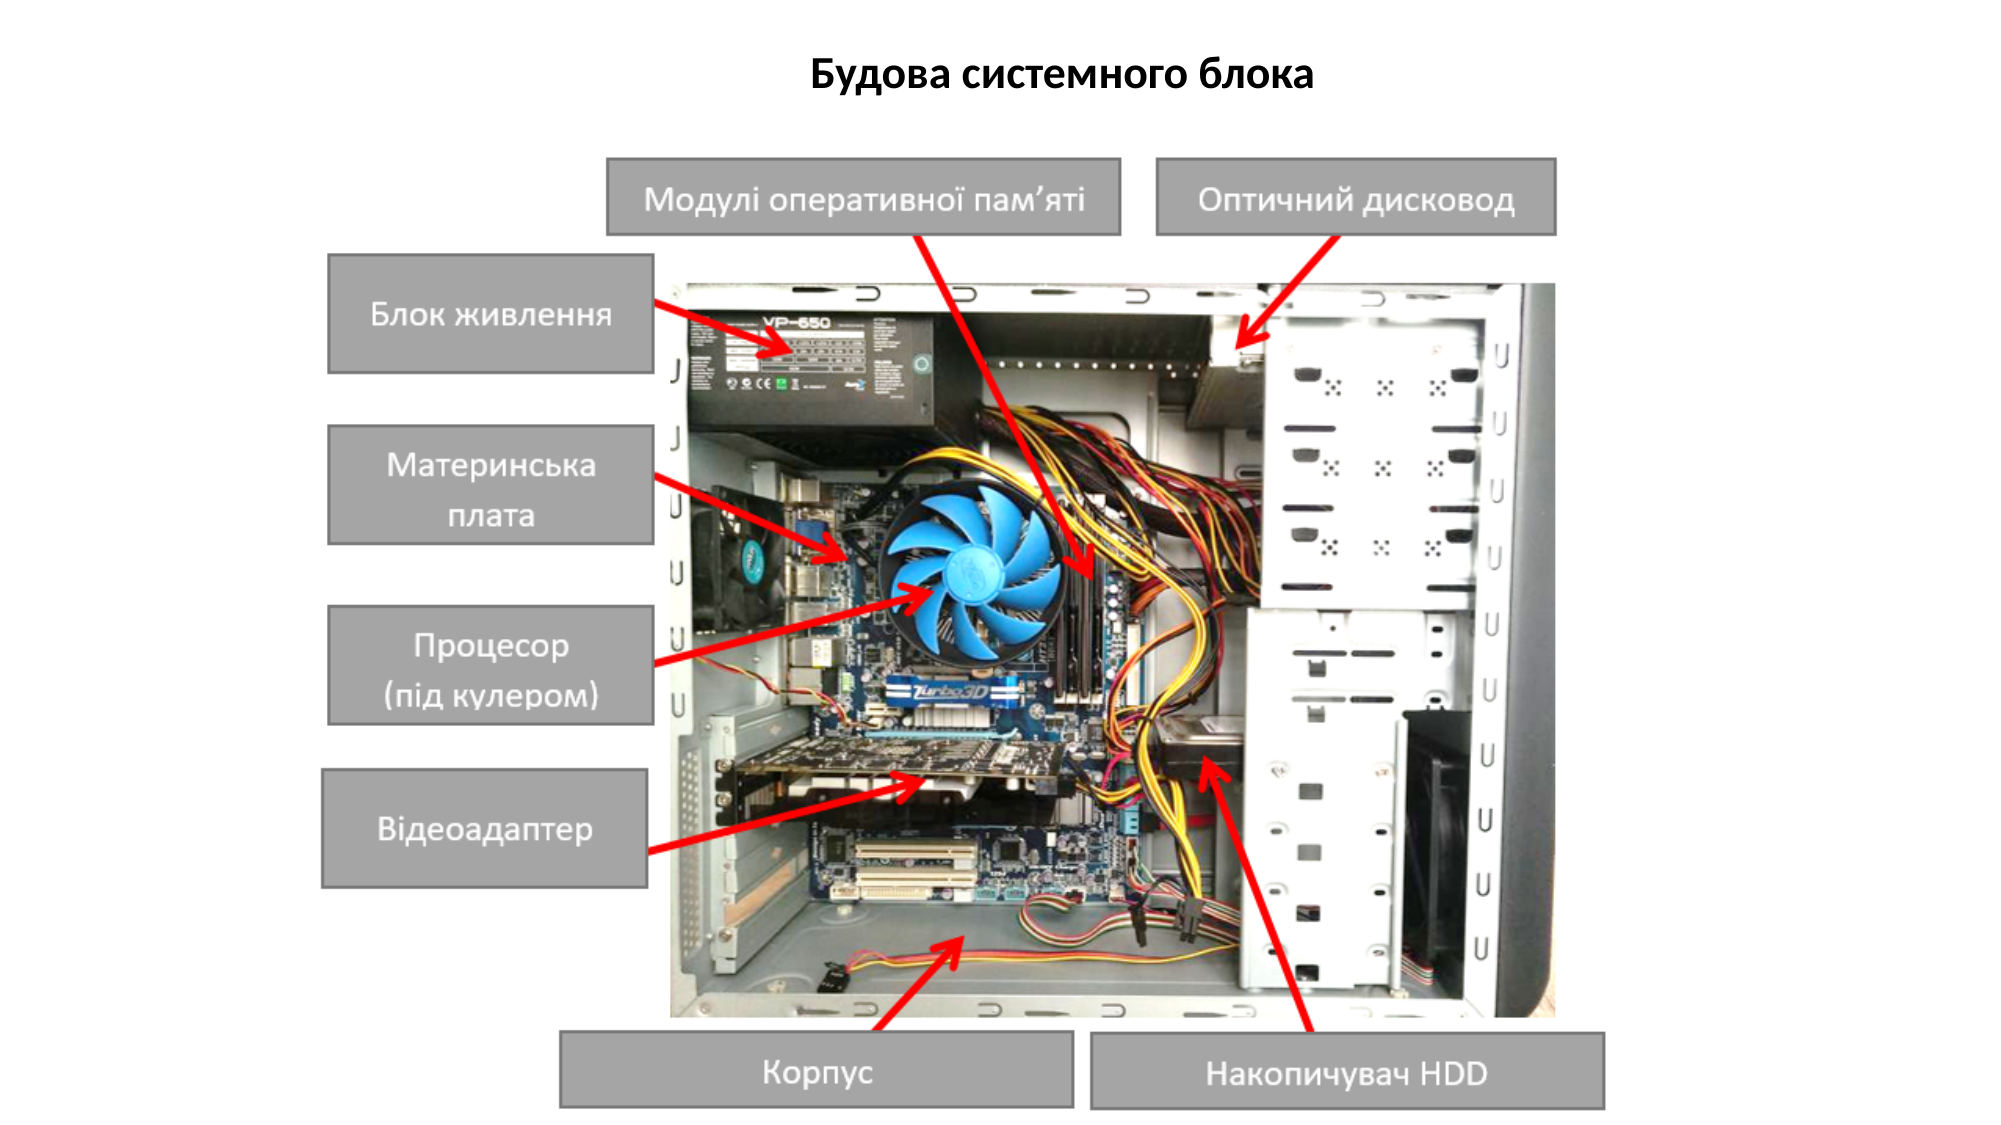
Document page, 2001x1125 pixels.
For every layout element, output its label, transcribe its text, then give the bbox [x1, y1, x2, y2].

picture [279, 141, 1637, 1125]
text_box Будова системного блока [795, 35, 1331, 106]
